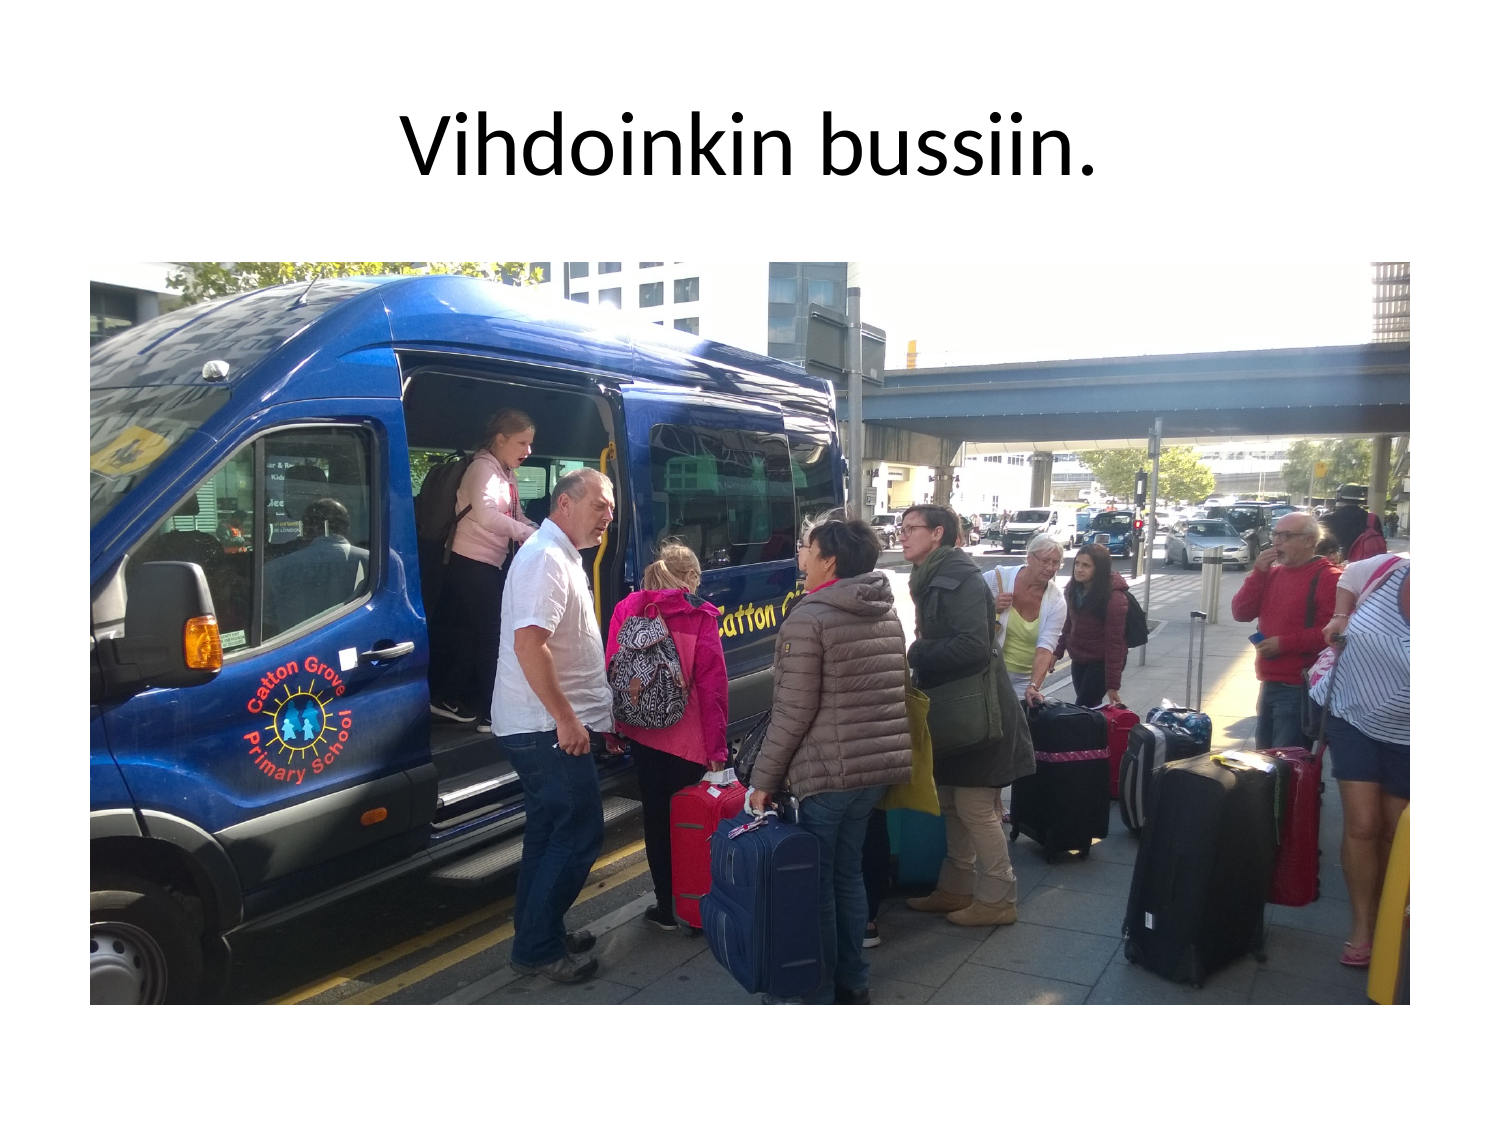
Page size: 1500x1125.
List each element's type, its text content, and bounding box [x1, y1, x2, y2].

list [90, 262, 1410, 1006]
title Vihdoinkin bussiin. [75, 45, 1425, 233]
